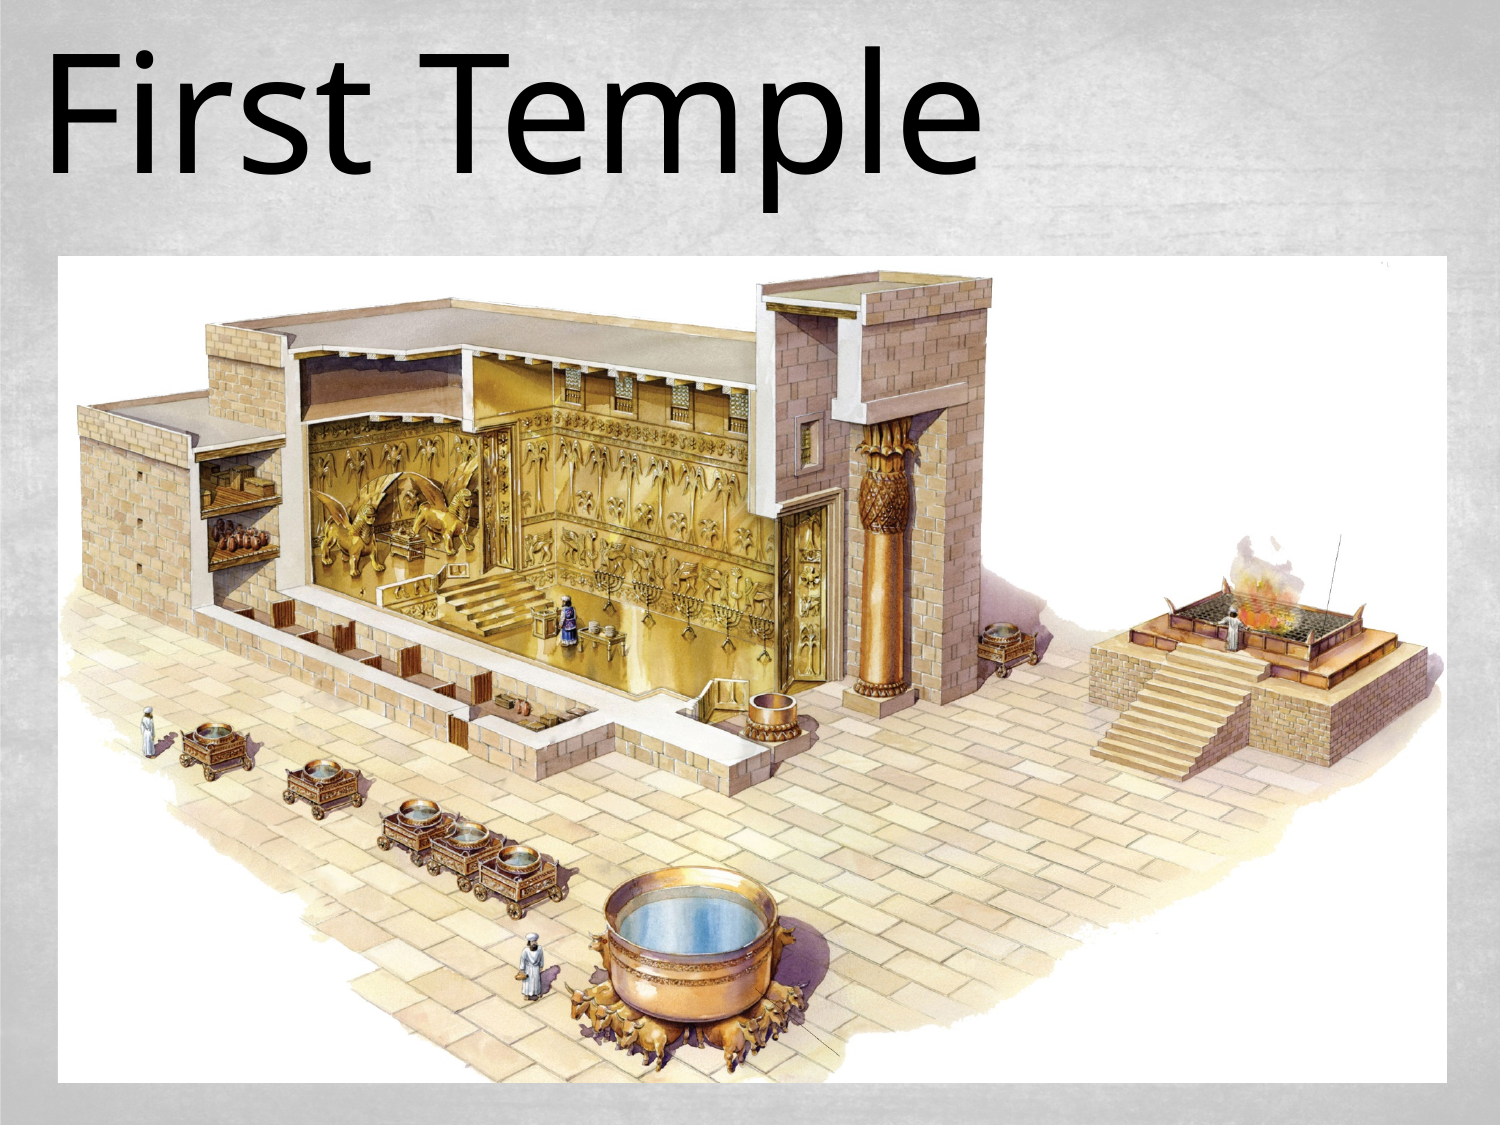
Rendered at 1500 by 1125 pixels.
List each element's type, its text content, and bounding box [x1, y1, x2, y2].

title First Temple [22, 22, 1477, 218]
picture [0, 0, 1500, 1125]
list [57, 256, 1447, 1083]
